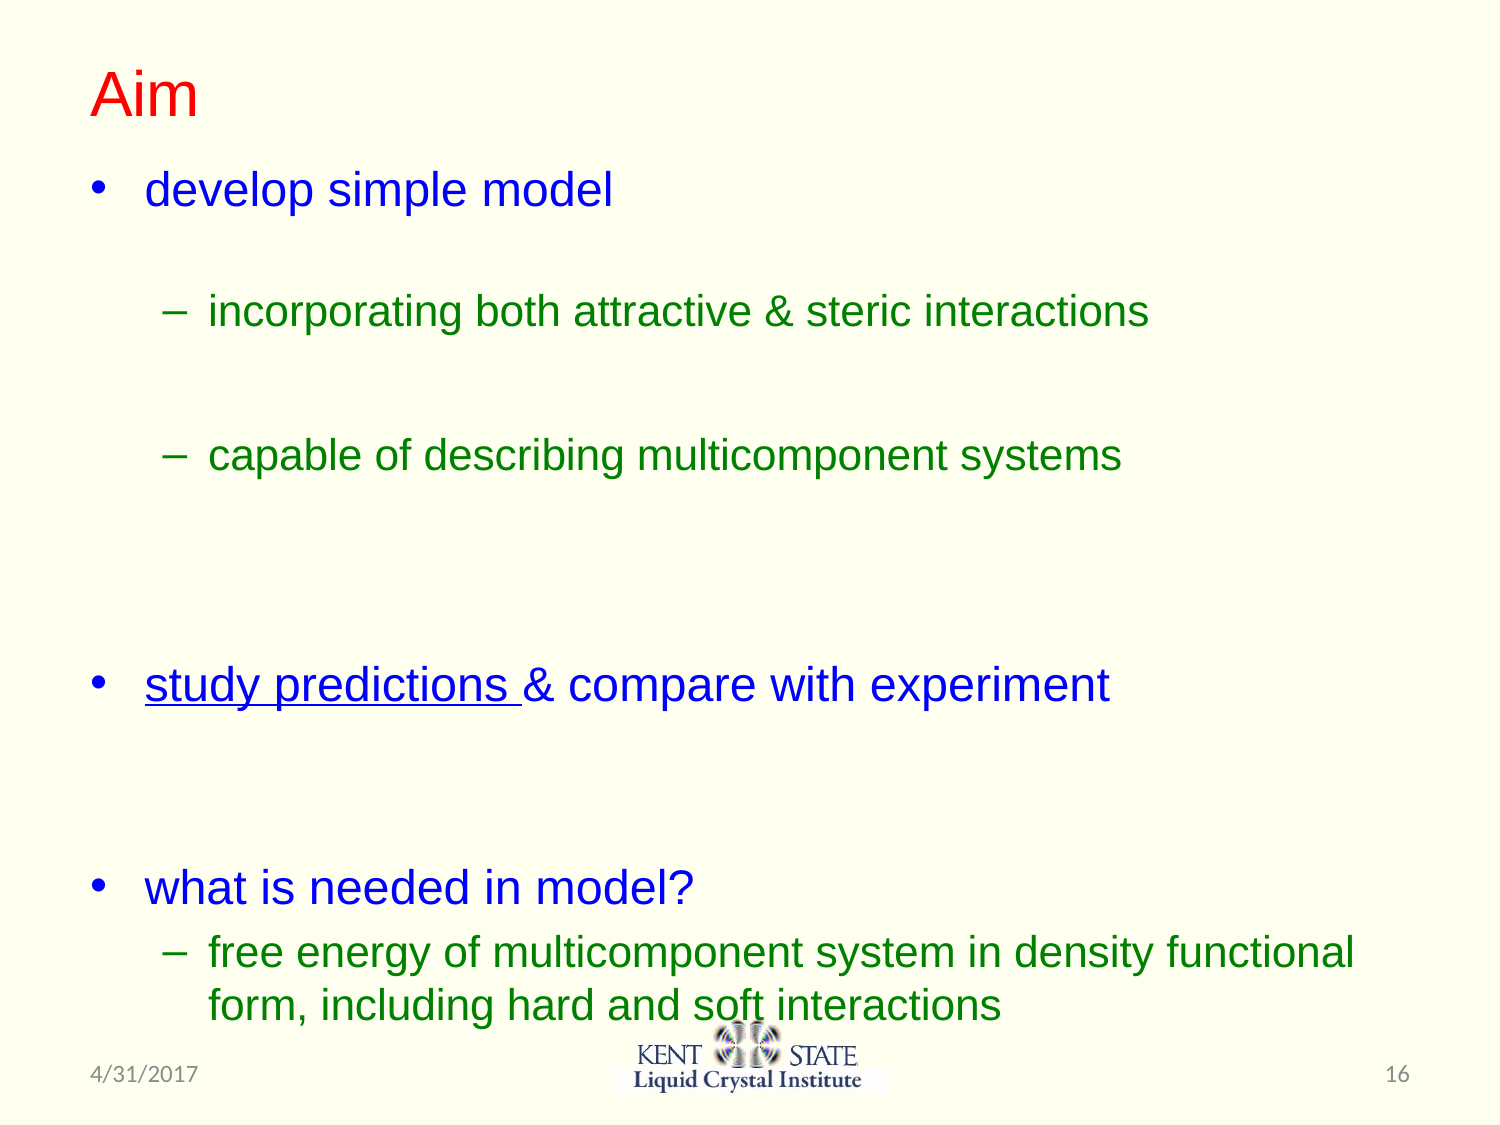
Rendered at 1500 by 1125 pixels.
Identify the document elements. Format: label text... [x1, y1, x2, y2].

title Aim [75, 45, 1425, 138]
picture [612, 1043, 888, 1093]
list develop simple model incorporating both attractive & steric interactions capable of describing multicomponent systems study predictions & compare with experiment what is needed in model? free energy of multicomponent system in density functional form, including hard and soft interactions [75, 149, 1425, 1043]
slide_number 16 [1074, 1042, 1425, 1103]
picture [637, 1043, 704, 1066]
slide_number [75, 1042, 425, 1103]
picture [785, 1044, 859, 1067]
